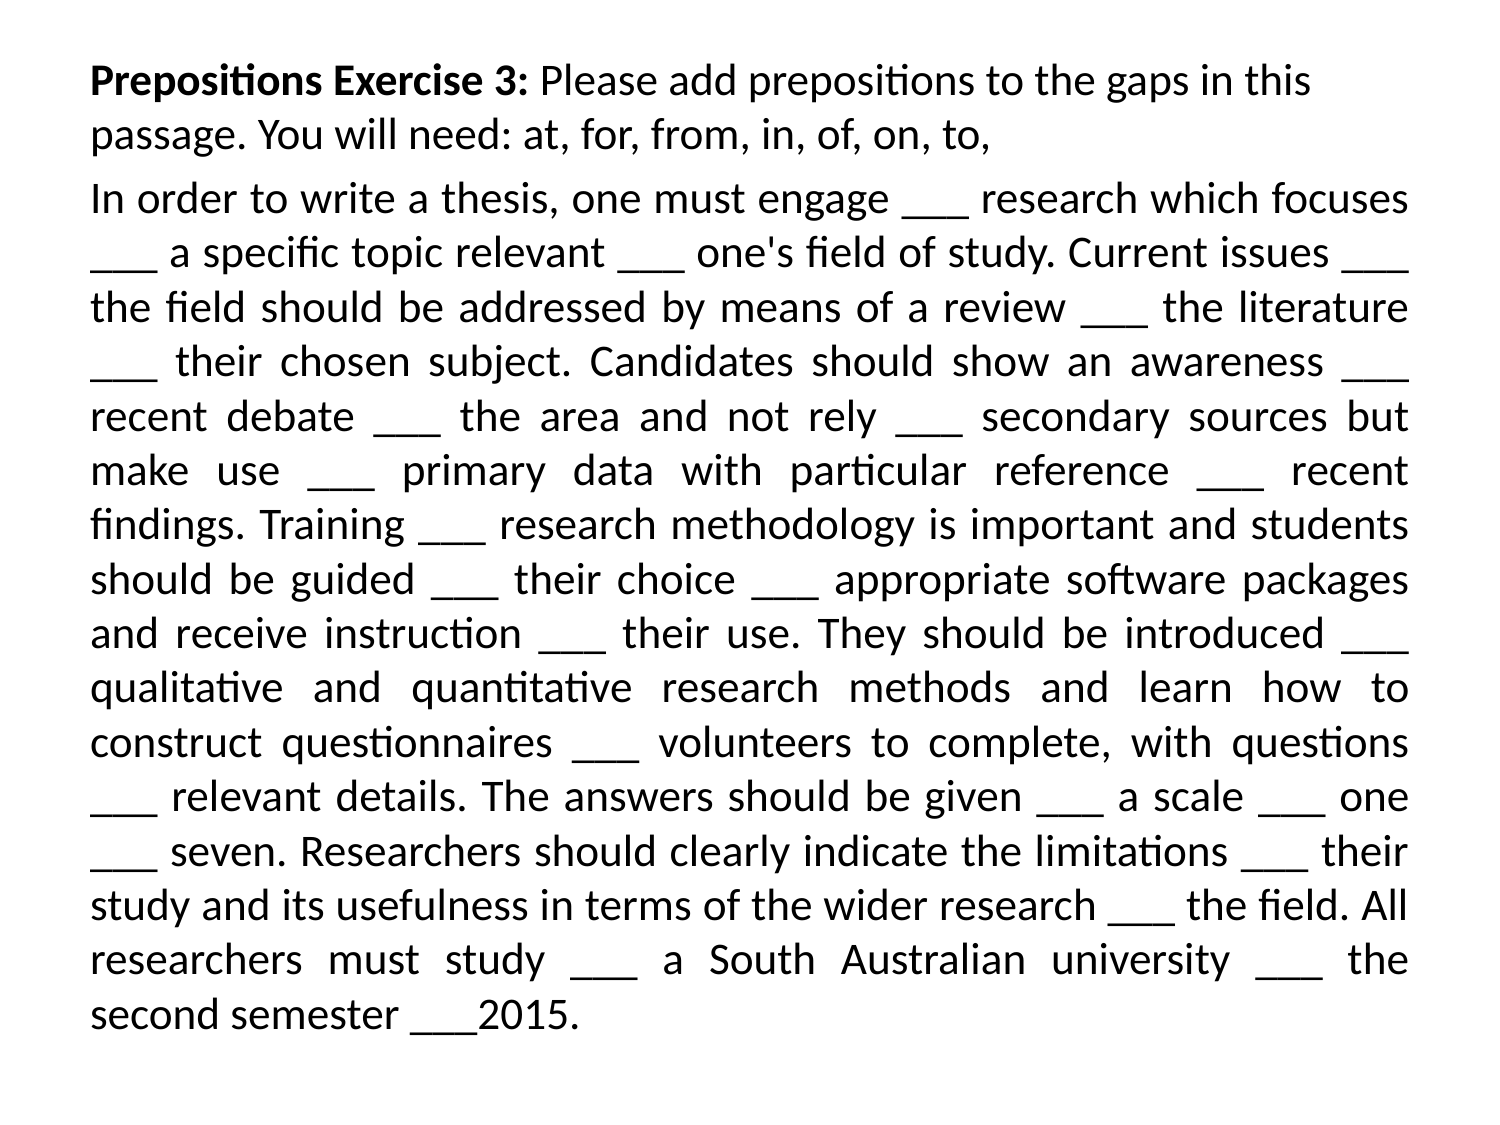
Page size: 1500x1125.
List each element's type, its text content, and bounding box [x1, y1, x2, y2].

list Prepositions Exercise 3: Please add prepositions to the gaps in this passage. You will need: at, for, from, in, of, on, to, In order to write a thesis, one must engage ___ research which focuses ___ a specific topic relevant ___ one's field of study. Current issues ___ the field should be addressed by means of a review ___ the literature ___ their chosen subject. Candidates should show an awareness ___ recent debate ___ the area and not rely ___ secondary sources but make use ___ primary data with particular reference ___ recent findings. Training ___ research methodology is important and students should be guided ___ their choice ___ appropriate software packages and receive instruction ___ their use. They should be introduced ___ qualitative and quantitative research methods and learn how to construct questionnaires ___ volunteers to complete, with questions ___ relevant details. The answers should be given ___ a scale ___ one ___ seven. Researchers should clearly indicate the limitations ___ their study and its usefulness in terms of the wider research ___ the field. All researchers must study ___ a South Australian university ___ the second semester ___2015. [75, 42, 1425, 1071]
